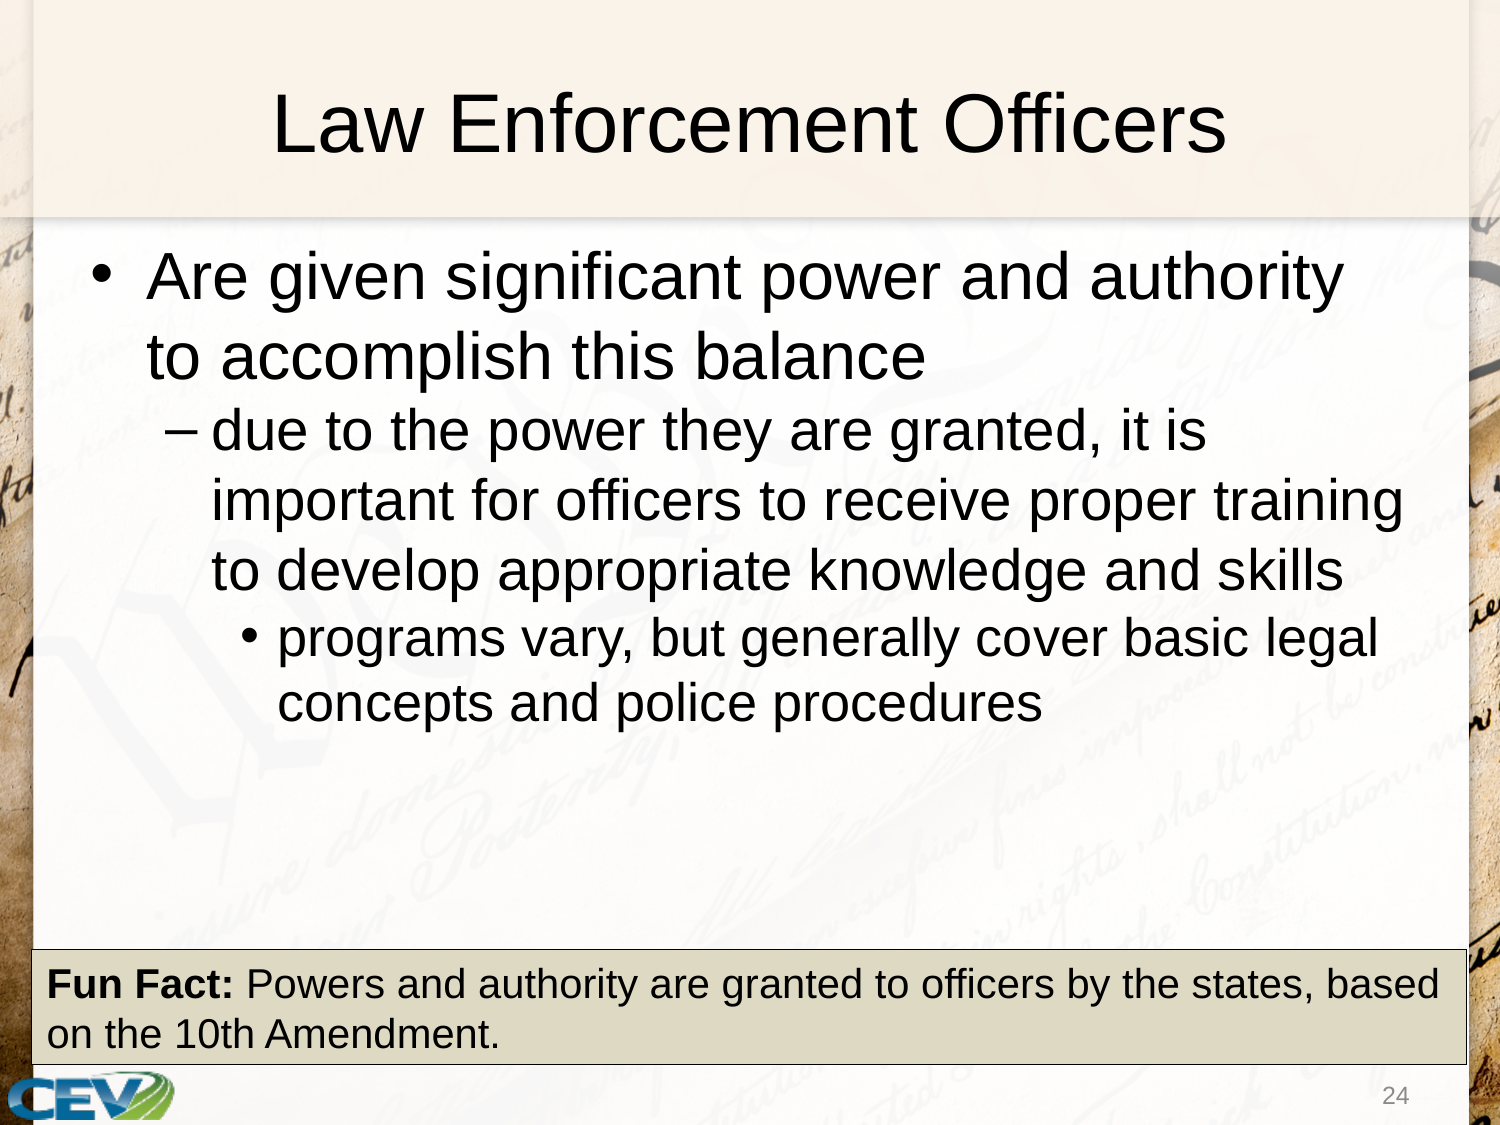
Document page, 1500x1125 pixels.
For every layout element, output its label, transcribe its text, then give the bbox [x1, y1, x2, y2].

list Are given significant power and authority to accomplish this balance due to the power they are granted, it is important for officers to receive proper training to develop appropriate knowledge and skills programs vary, but generally cover basic legal concepts and police procedures [75, 224, 1425, 949]
title Law Enforcement Officers [75, 24, 1425, 213]
picture [0, 0, 1500, 1125]
text_box Fun Fact: Powers and authority are granted to officers by the states, based on the 10th Amendment. [31, 949, 1467, 1065]
slide_number 24 [1074, 1065, 1425, 1125]
